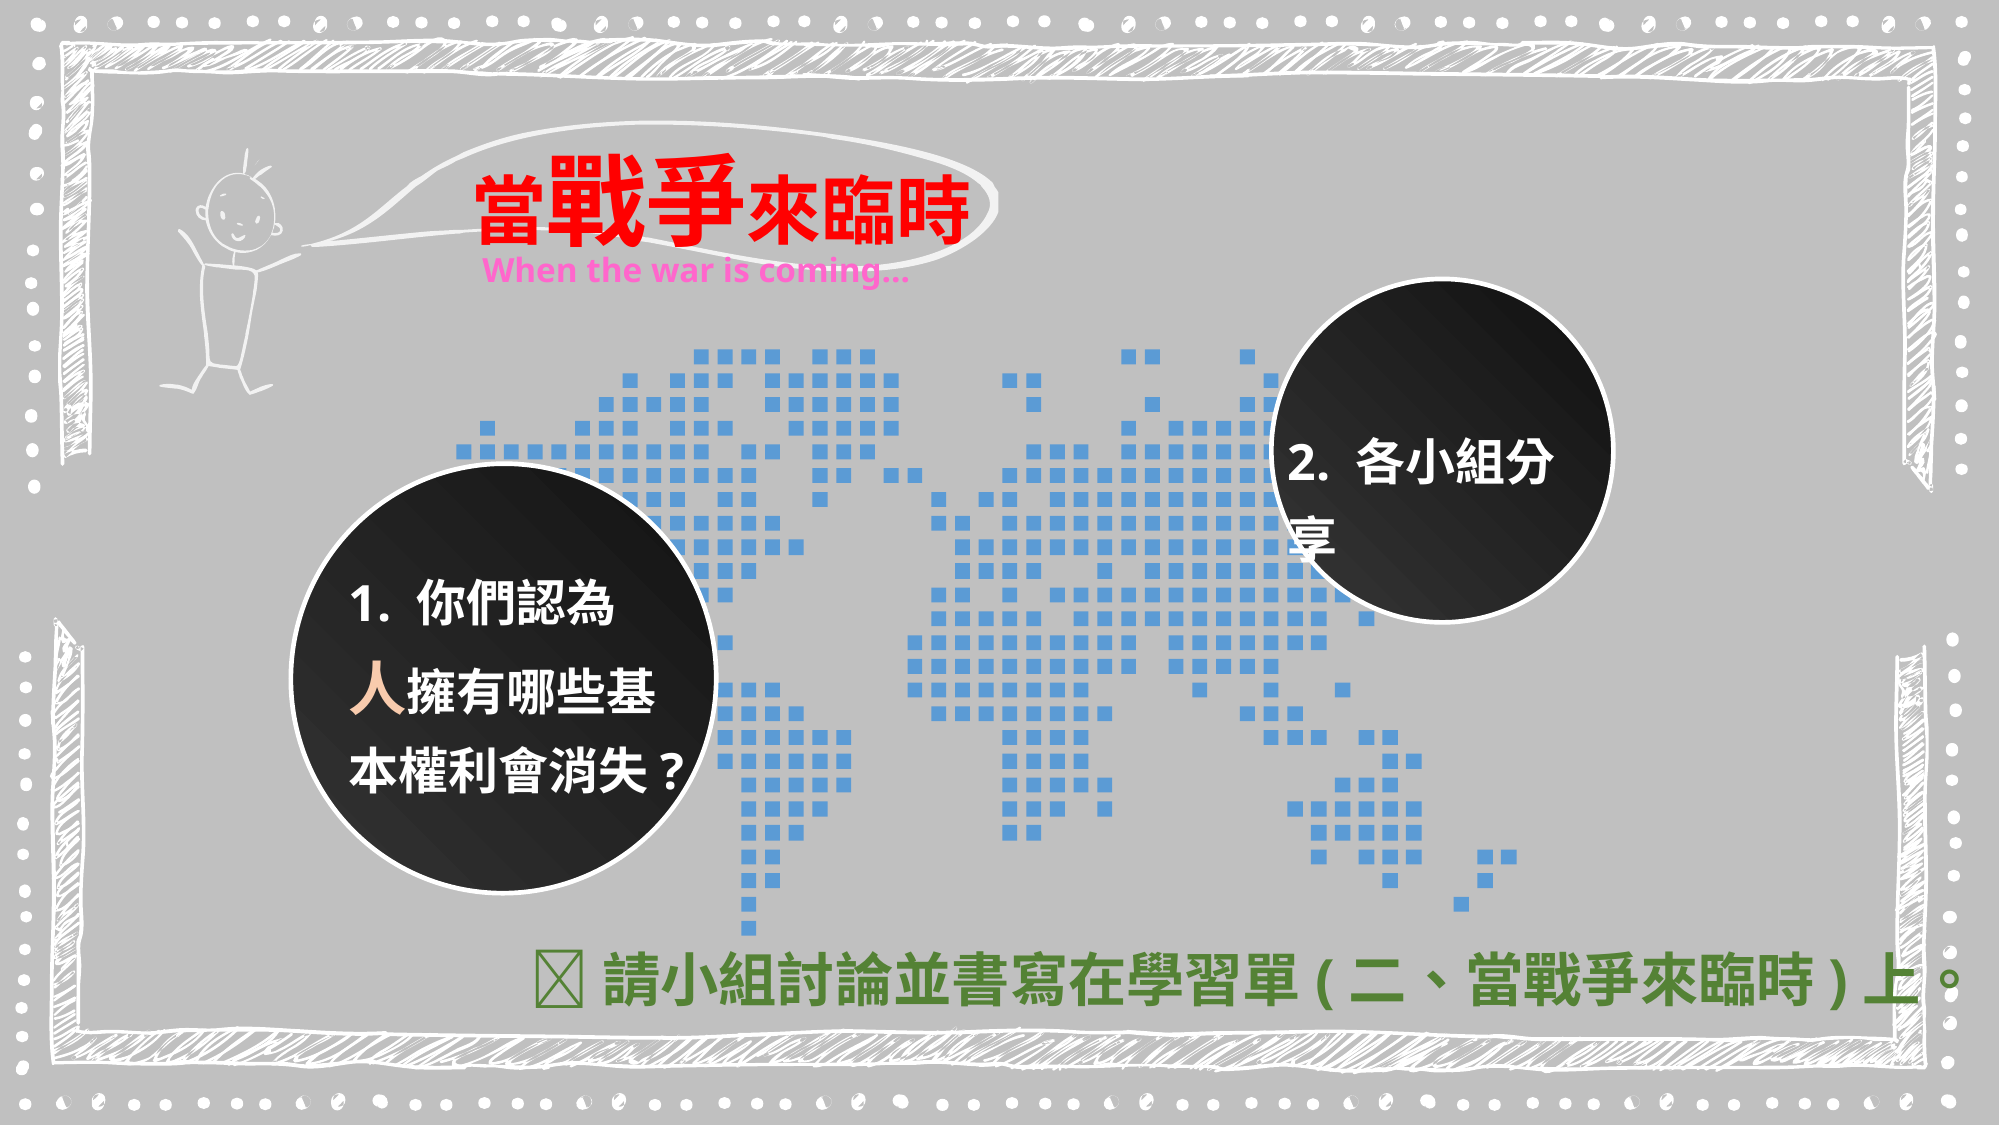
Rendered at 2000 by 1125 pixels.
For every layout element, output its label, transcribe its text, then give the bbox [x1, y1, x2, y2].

text_box [978, 611, 994, 627]
text_box [1002, 515, 1018, 531]
text_box [788, 801, 804, 817]
list When the war is coming… [467, 246, 1071, 298]
text_box [1263, 468, 1271, 483]
text_box [1334, 801, 1351, 817]
text_box 請小組討論並書寫在學習單(二、當戰爭來臨時)上。 [515, 935, 2000, 1021]
text_box [1310, 730, 1327, 745]
text_box [931, 706, 947, 722]
text_box [1049, 801, 1065, 817]
text_box [812, 468, 828, 483]
text_box [1026, 706, 1042, 722]
text_box [765, 397, 780, 412]
text_box [1121, 492, 1136, 507]
text_box [1382, 849, 1398, 865]
text_box [765, 349, 780, 365]
text_box [575, 444, 590, 460]
text_box [1002, 682, 1018, 698]
text_box [1049, 777, 1065, 793]
text_box [955, 515, 970, 531]
text_box [955, 539, 970, 556]
text_box [907, 468, 923, 483]
text_box [955, 682, 970, 698]
text_box [907, 658, 923, 674]
text_box [1097, 492, 1113, 507]
text_box [860, 397, 875, 412]
text_box [1382, 777, 1398, 793]
text_box [718, 682, 733, 698]
text_box [717, 753, 733, 769]
text_box [1192, 563, 1208, 579]
text_box [812, 492, 828, 507]
text_box [1002, 373, 1018, 388]
text_box [1002, 635, 1018, 651]
text_box [1049, 706, 1065, 722]
text_box [1121, 420, 1136, 436]
text_box [503, 444, 519, 460]
text_box [860, 444, 875, 460]
text_box [717, 730, 733, 745]
text_box [1168, 492, 1184, 507]
text_box [836, 397, 852, 412]
text_box [812, 730, 828, 745]
text_box [1239, 587, 1255, 603]
text_box [1121, 587, 1136, 603]
text_box [931, 635, 947, 651]
text_box [812, 753, 828, 769]
text_box [1168, 539, 1184, 556]
text_box [788, 730, 804, 745]
text_box [788, 777, 804, 793]
text_box [1168, 420, 1184, 436]
text_box [622, 373, 638, 388]
text_box [1382, 753, 1398, 769]
text_box [1358, 824, 1375, 841]
text_box [836, 349, 852, 365]
text_box [1073, 468, 1089, 483]
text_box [1271, 278, 1615, 623]
text_box [1453, 896, 1469, 912]
text_box [931, 587, 947, 603]
text_box [1026, 824, 1042, 841]
text_box [717, 468, 733, 483]
text_box [670, 444, 685, 460]
text_box [1263, 611, 1279, 627]
text_box [1358, 730, 1375, 745]
list 當戰爭來臨時 [456, 144, 1076, 269]
text_box [717, 587, 733, 603]
text_box [1192, 587, 1208, 603]
text_box [1002, 468, 1018, 483]
text_box [1097, 706, 1113, 722]
text_box [646, 444, 662, 460]
text_box [765, 777, 780, 793]
text_box [978, 539, 994, 556]
text_box [1002, 539, 1018, 556]
text_box [1026, 658, 1042, 674]
text_box [1216, 587, 1232, 603]
text_box [1026, 801, 1042, 817]
text_box [1382, 824, 1398, 841]
text_box [1500, 849, 1517, 865]
text_box [693, 349, 709, 365]
text_box [717, 420, 733, 436]
text_box [836, 753, 852, 769]
text_box [931, 682, 947, 698]
text_box [1144, 468, 1160, 483]
text_box [1239, 468, 1255, 483]
text_box [527, 444, 543, 460]
text_box [1168, 587, 1184, 603]
text_box [883, 373, 899, 388]
text_box [1002, 801, 1018, 817]
text_box [1310, 635, 1327, 651]
text_box [765, 373, 780, 388]
text_box [765, 730, 780, 745]
text_box [1192, 468, 1208, 483]
text_box [1168, 468, 1184, 483]
text_box [1192, 611, 1208, 627]
text_box [1287, 623, 1303, 627]
text_box [1216, 539, 1232, 556]
text_box [1287, 706, 1303, 722]
text_box [1073, 706, 1089, 722]
text_box [883, 397, 899, 412]
text_box [1239, 635, 1255, 651]
text_box [1168, 515, 1184, 531]
text_box [741, 468, 757, 483]
text_box [955, 563, 970, 579]
text_box [1002, 611, 1018, 627]
text_box [741, 896, 757, 912]
text_box [1239, 611, 1255, 627]
text_box [693, 420, 709, 436]
text_box [860, 373, 875, 388]
text_box [978, 635, 994, 651]
text_box [1026, 611, 1042, 627]
text_box [860, 420, 875, 436]
text_box [765, 801, 780, 817]
text_box [788, 420, 804, 436]
text_box [1073, 730, 1089, 745]
text_box [836, 730, 852, 745]
text_box [646, 397, 662, 412]
text_box [1239, 397, 1255, 412]
text_box [1216, 658, 1232, 674]
text_box [1239, 563, 1255, 579]
text_box [1049, 492, 1065, 507]
text_box [1026, 397, 1042, 412]
text_box [1097, 587, 1113, 603]
text_box [1026, 682, 1042, 698]
text_box [788, 753, 804, 769]
text_box [717, 635, 733, 651]
text_box [955, 658, 970, 674]
text_box [812, 397, 828, 412]
text_box [1026, 468, 1042, 483]
text_box [693, 373, 709, 388]
text_box [1097, 563, 1113, 579]
text_box [1192, 492, 1208, 507]
text_box [1026, 753, 1042, 769]
text_box [1263, 730, 1279, 745]
text_box [1216, 515, 1232, 531]
text_box [955, 587, 970, 603]
text_box [741, 730, 757, 745]
text_box [1026, 730, 1042, 745]
text_box [1073, 587, 1089, 603]
text_box [1192, 539, 1208, 556]
text_box [1216, 420, 1232, 436]
text_box [1358, 801, 1375, 817]
text_box [1239, 658, 1255, 674]
text_box [1002, 777, 1018, 793]
text_box [741, 753, 757, 769]
text_box [1002, 563, 1018, 579]
text_box [1049, 658, 1065, 674]
text_box [622, 420, 638, 436]
text_box [1239, 539, 1255, 556]
text_box [1263, 587, 1271, 603]
text_box [931, 658, 947, 674]
text_box [1405, 753, 1422, 769]
text_box [1144, 587, 1160, 603]
text_box [836, 444, 852, 460]
text_box [1239, 706, 1255, 722]
text_box [1263, 682, 1279, 698]
text_box [907, 635, 923, 651]
text_box [717, 563, 733, 579]
text_box [741, 824, 757, 841]
text_box [1358, 849, 1375, 865]
text_box [1121, 444, 1136, 460]
text_box [883, 468, 899, 483]
text_box [931, 515, 947, 531]
text_box [741, 706, 757, 722]
text_box [1144, 539, 1160, 556]
text_box [812, 777, 828, 793]
text_box [1026, 635, 1042, 651]
text_box [765, 444, 780, 460]
text_box [717, 373, 733, 388]
text_box [1239, 492, 1255, 507]
text_box [1073, 444, 1089, 460]
text_box [1049, 635, 1065, 651]
text_box [1121, 539, 1136, 556]
text_box [575, 420, 590, 436]
text_box [836, 373, 852, 388]
text_box [1121, 515, 1136, 531]
text_box [1310, 623, 1327, 627]
text_box [622, 444, 638, 460]
text_box [1239, 349, 1255, 365]
text_box [931, 492, 947, 507]
text_box [717, 706, 733, 722]
text_box [1097, 539, 1113, 556]
text_box [836, 468, 852, 483]
text_box [1026, 515, 1042, 531]
text_box [1073, 611, 1089, 627]
text_box [955, 611, 970, 627]
text_box [717, 515, 733, 531]
text_box [1121, 658, 1136, 674]
text_box [1144, 611, 1160, 627]
text_box [741, 492, 757, 507]
text_box [765, 849, 780, 865]
text_box [670, 420, 685, 436]
text_box [622, 397, 638, 412]
text_box [1002, 753, 1018, 769]
text_box [1382, 730, 1398, 745]
text_box [741, 849, 757, 865]
text_box [1216, 635, 1232, 651]
text_box [955, 706, 970, 722]
text_box [598, 444, 614, 460]
text_box [978, 563, 994, 579]
text_box [1239, 420, 1255, 436]
text_box [1216, 492, 1232, 507]
text_box [1002, 658, 1018, 674]
text_box [1216, 444, 1232, 460]
text_box [788, 706, 804, 722]
text_box [812, 420, 828, 436]
text_box [1263, 420, 1271, 436]
text_box [1310, 801, 1327, 817]
text_box [1334, 824, 1351, 841]
text_box [1121, 468, 1136, 483]
text_box [741, 873, 757, 889]
text_box [693, 397, 709, 412]
text_box [1310, 849, 1327, 865]
text_box [1073, 658, 1089, 674]
text_box [978, 706, 994, 722]
text_box [1263, 635, 1279, 651]
text_box [1002, 492, 1018, 507]
text_box [1192, 658, 1208, 674]
text_box [1287, 801, 1303, 817]
text_box [1263, 563, 1271, 579]
text_box [480, 420, 495, 436]
text_box [741, 444, 757, 460]
text_box [978, 658, 994, 674]
text_box [1144, 349, 1160, 365]
text_box [1026, 539, 1042, 556]
text_box [788, 824, 804, 841]
text_box [1192, 635, 1208, 651]
text_box [741, 920, 757, 935]
text_box [598, 420, 614, 436]
text_box [1263, 706, 1279, 722]
text_box [1073, 777, 1089, 793]
text_box [1049, 515, 1065, 531]
text_box [1168, 635, 1184, 651]
text_box [788, 373, 804, 388]
text_box [1026, 777, 1042, 793]
text_box [1216, 611, 1232, 627]
text_box [1263, 397, 1271, 412]
text_box [1192, 515, 1208, 531]
text_box [1144, 563, 1160, 579]
text_box [670, 397, 685, 412]
text_box [1002, 824, 1018, 841]
text_box [717, 492, 733, 507]
text_box [1097, 468, 1113, 483]
text_box [1002, 730, 1018, 745]
text_box [1263, 373, 1271, 388]
text_box [741, 682, 757, 698]
text_box [741, 563, 757, 579]
text_box [598, 397, 614, 412]
text_box [978, 682, 994, 698]
text_box [1073, 492, 1089, 507]
text_box [812, 801, 828, 817]
text_box [955, 635, 970, 651]
text_box [551, 444, 567, 460]
text_box [1382, 801, 1398, 817]
text_box [765, 682, 780, 698]
text_box [741, 801, 757, 817]
text_box [1121, 635, 1136, 651]
text_box [1287, 635, 1303, 651]
text_box [765, 753, 780, 769]
text_box [788, 539, 804, 556]
text_box [1049, 753, 1065, 769]
text_box [1121, 349, 1136, 365]
text_box [1168, 563, 1184, 579]
text_box [1026, 373, 1042, 388]
text_box [1144, 444, 1160, 460]
text_box [812, 349, 828, 365]
text_box [741, 539, 757, 556]
text_box [1239, 444, 1255, 460]
text_box [1097, 801, 1113, 817]
text_box [1263, 444, 1269, 460]
text_box [717, 349, 733, 365]
text_box [1168, 611, 1184, 627]
text_box [1144, 492, 1160, 507]
text_box [1405, 849, 1422, 865]
text_box [1026, 563, 1042, 579]
text_box [741, 349, 757, 365]
text_box [1192, 420, 1208, 436]
text_box [1049, 444, 1065, 460]
text_box [1073, 753, 1089, 769]
text_box [1168, 658, 1184, 674]
text_box [907, 682, 923, 698]
text_box [1334, 777, 1351, 793]
text_box [1049, 587, 1065, 603]
text_box [1168, 444, 1184, 460]
text_box [765, 539, 780, 556]
text_box [1097, 515, 1113, 531]
text_box [1097, 635, 1113, 651]
text_box [1049, 468, 1065, 483]
text_box [1382, 873, 1398, 889]
text_box [788, 397, 804, 412]
text_box [1358, 623, 1375, 627]
text_box [765, 706, 780, 722]
text_box [765, 515, 780, 531]
text_box [931, 611, 947, 627]
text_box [290, 463, 717, 894]
text_box [693, 444, 709, 460]
text_box [1263, 492, 1271, 507]
text_box [1144, 515, 1160, 531]
text_box [1477, 849, 1493, 865]
text_box [1097, 777, 1113, 793]
text_box [978, 492, 994, 507]
text_box [1358, 777, 1375, 793]
text_box [812, 444, 828, 460]
text_box [1310, 824, 1327, 841]
text_box [836, 420, 852, 436]
text_box [1049, 539, 1065, 556]
text_box [456, 444, 472, 460]
text_box [741, 515, 757, 531]
text_box [1263, 539, 1271, 556]
text_box [1192, 444, 1208, 460]
text_box [1097, 611, 1113, 627]
text_box [1049, 682, 1065, 698]
text_box [670, 373, 685, 388]
text_box [1334, 682, 1351, 698]
text_box [860, 349, 875, 365]
text_box [1263, 515, 1271, 531]
text_box [765, 824, 780, 841]
text_box [765, 873, 780, 889]
text_box [812, 373, 828, 388]
text_box [741, 777, 757, 793]
text_box [1239, 515, 1255, 531]
text_box [883, 420, 899, 436]
text_box [1405, 801, 1422, 817]
text_box [1002, 587, 1018, 603]
text_box [1073, 635, 1089, 651]
text_box [1073, 682, 1089, 698]
text_box [1002, 706, 1018, 722]
text_box [1144, 397, 1160, 412]
text_box [717, 539, 733, 556]
text_box [1263, 658, 1279, 674]
text_box [1121, 611, 1136, 627]
text_box [1049, 730, 1065, 745]
text_box [1477, 873, 1493, 889]
text_box [1097, 658, 1113, 674]
text_box [1073, 539, 1089, 556]
text_box [1026, 444, 1042, 460]
text_box [1287, 730, 1303, 745]
text_box [1405, 824, 1422, 841]
text_box [1192, 682, 1208, 698]
text_box [1216, 563, 1232, 579]
text_box [480, 444, 495, 460]
text_box [1073, 515, 1089, 531]
text_box [1216, 468, 1232, 483]
text_box [836, 777, 852, 793]
